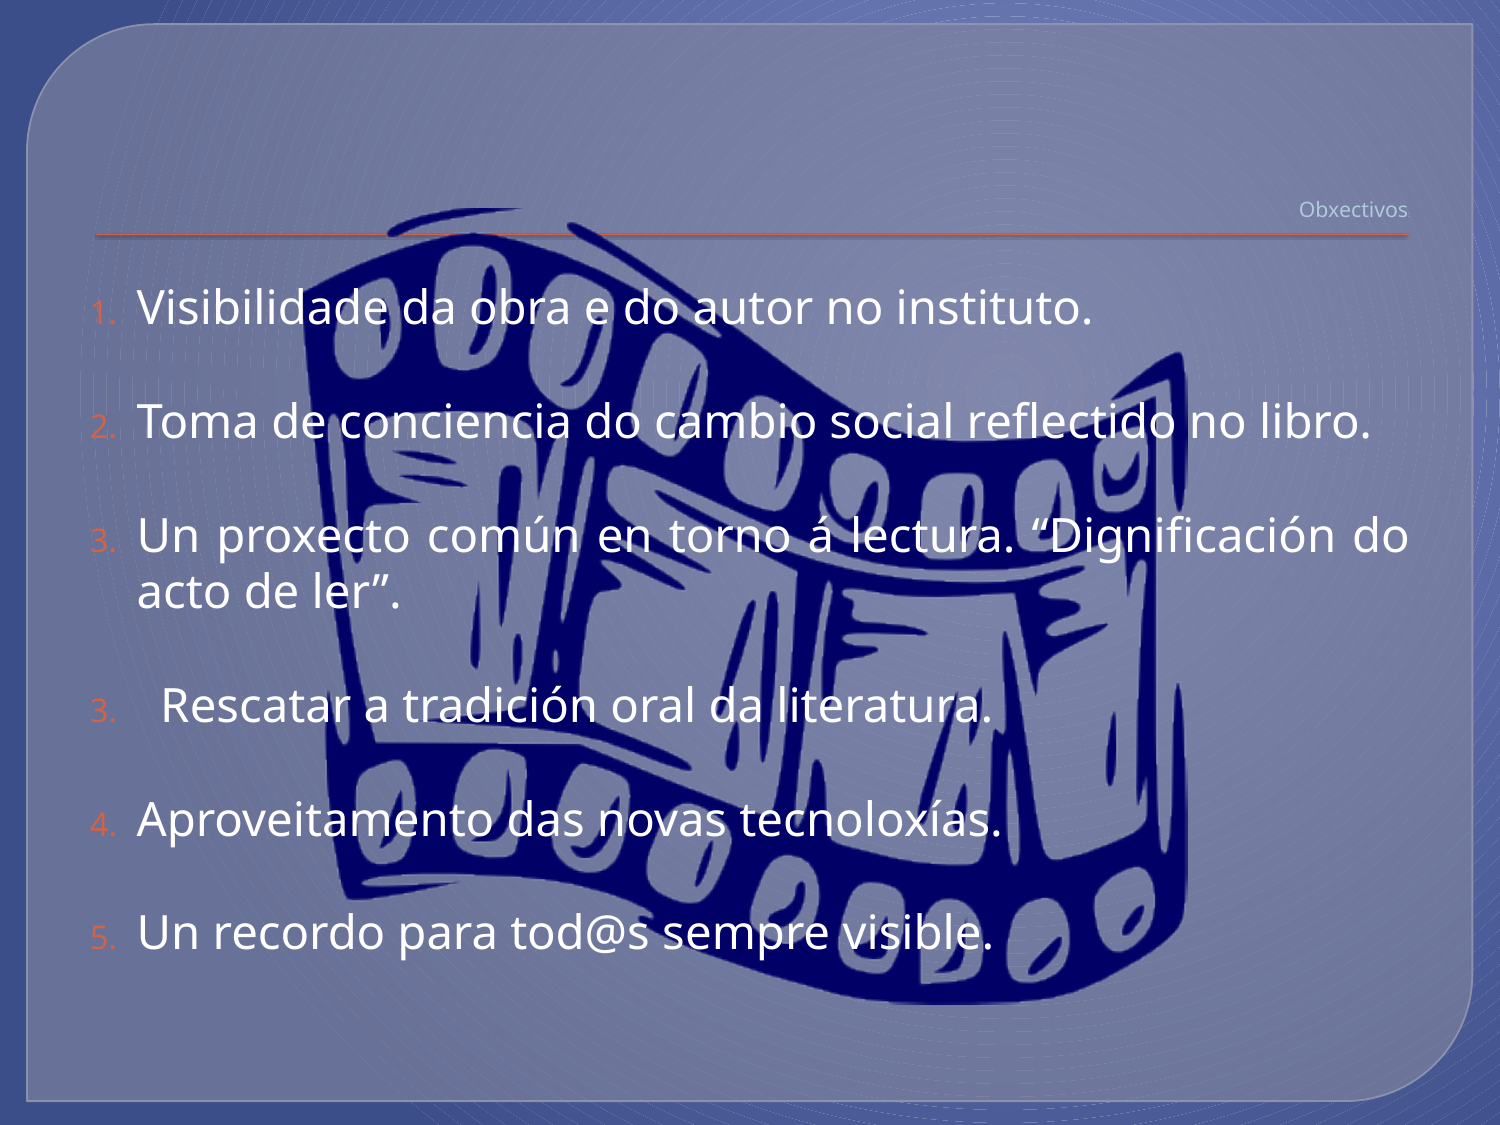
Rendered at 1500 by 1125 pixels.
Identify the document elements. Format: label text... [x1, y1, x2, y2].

list Visibilidade da obra e do autor no instituto. Toma de conciencia do cambio social reflectido no libro. Un proxecto común en torno á lectura. “Dignificación do acto de ler”. Rescatar a tradición oral da literatura. Aproveitamento das novas tecnoloxías. Un recordo para tod@s sempre visible. [75, 270, 296, 1013]
title Obxectivos: [75, 41, 1425, 230]
list Visibilidade da obra e do autor no instituto. Toma de conciencia do cambio social reflectido no libro. Un proxecto común en torno á lectura. “Dignificación do acto de ler”. Rescatar a tradición oral da literatura. Aproveitamento das novas tecnoloxías. Un recordo para tod@s sempre visible. [1192, 270, 1425, 1013]
picture [300, 207, 1188, 1005]
